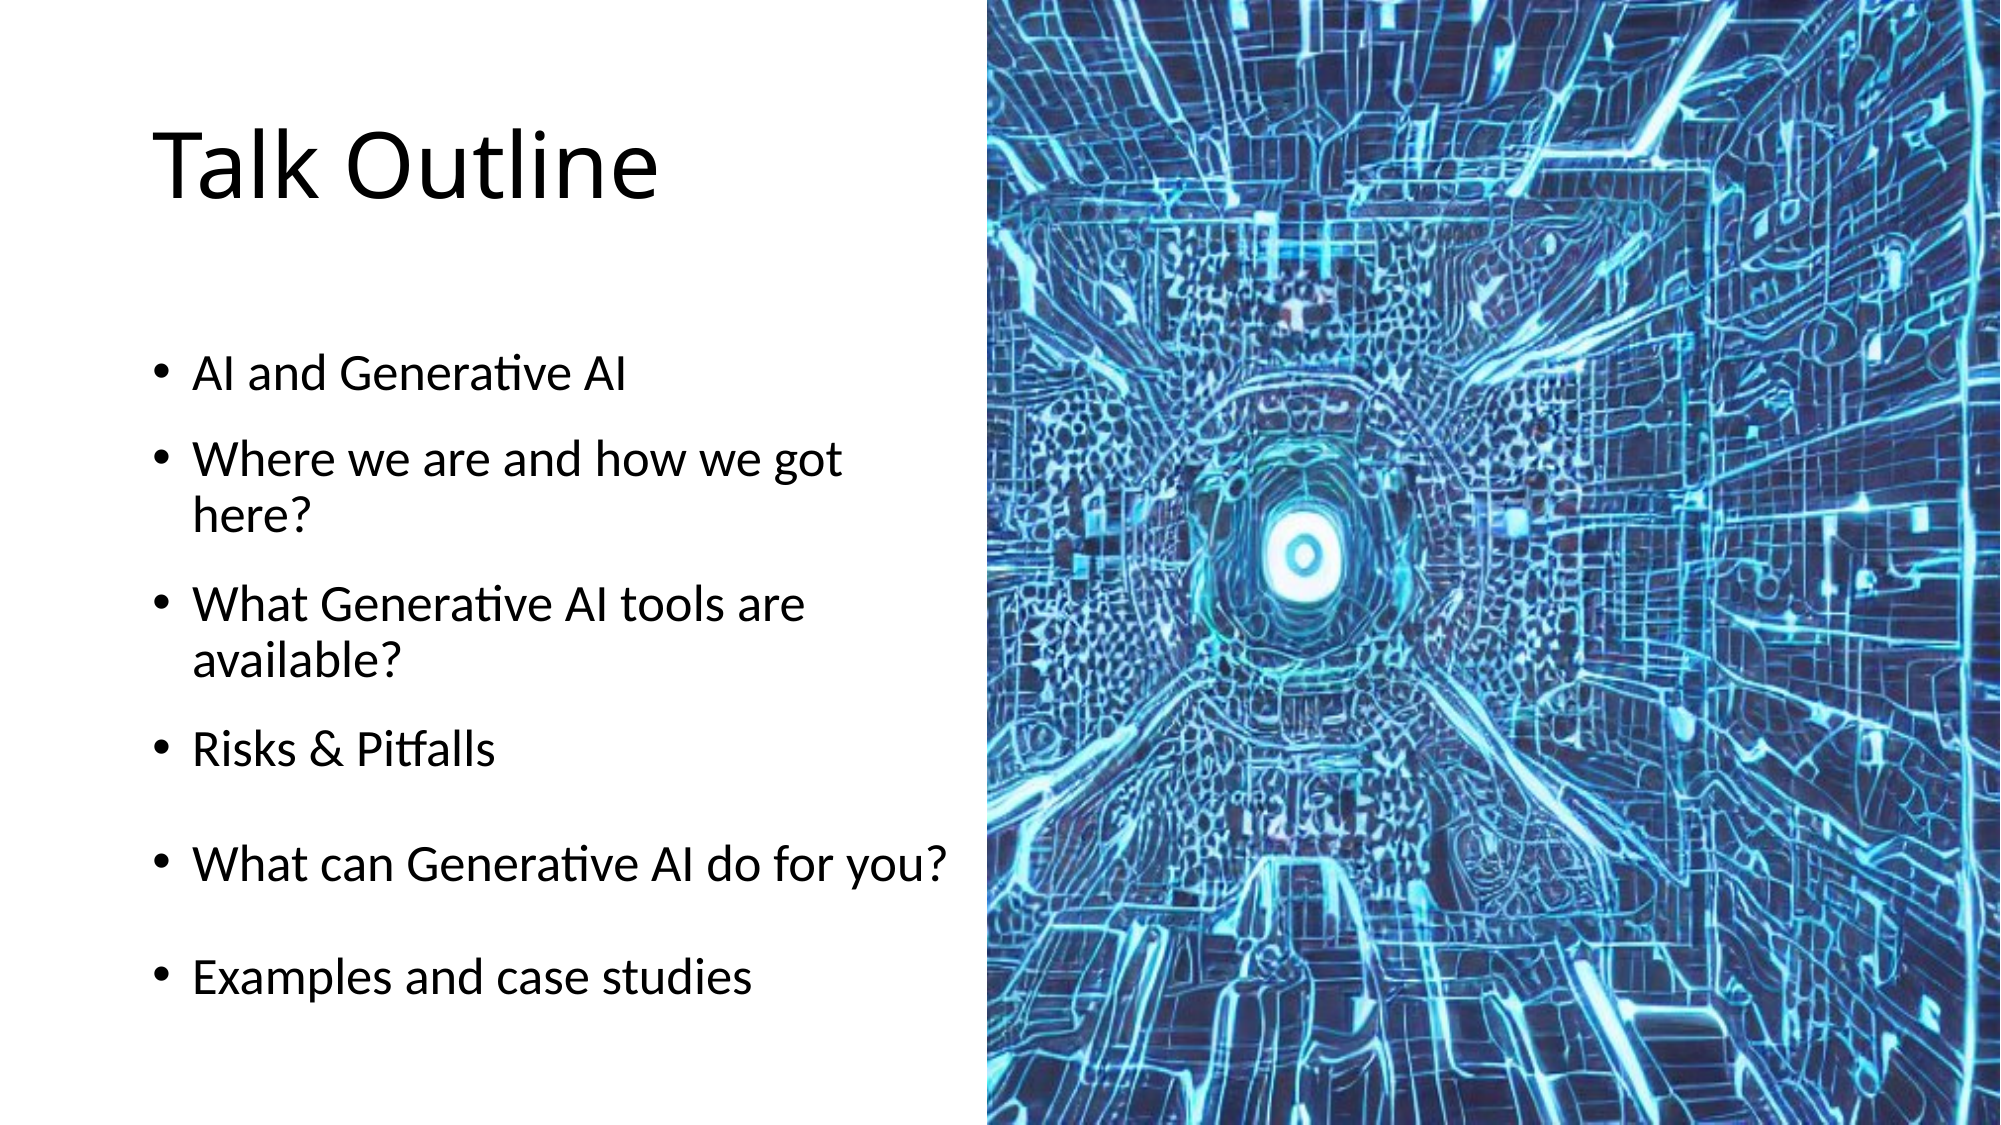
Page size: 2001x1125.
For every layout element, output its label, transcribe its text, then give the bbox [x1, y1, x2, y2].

title Talk Outline [137, 59, 987, 278]
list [987, 0, 2000, 1125]
list AI and Generative AI Where we are and how we got here? What Generative AI tools are available? Risks & Pitfalls What can Generative AI do for you? Examples and case studies [137, 299, 987, 1014]
